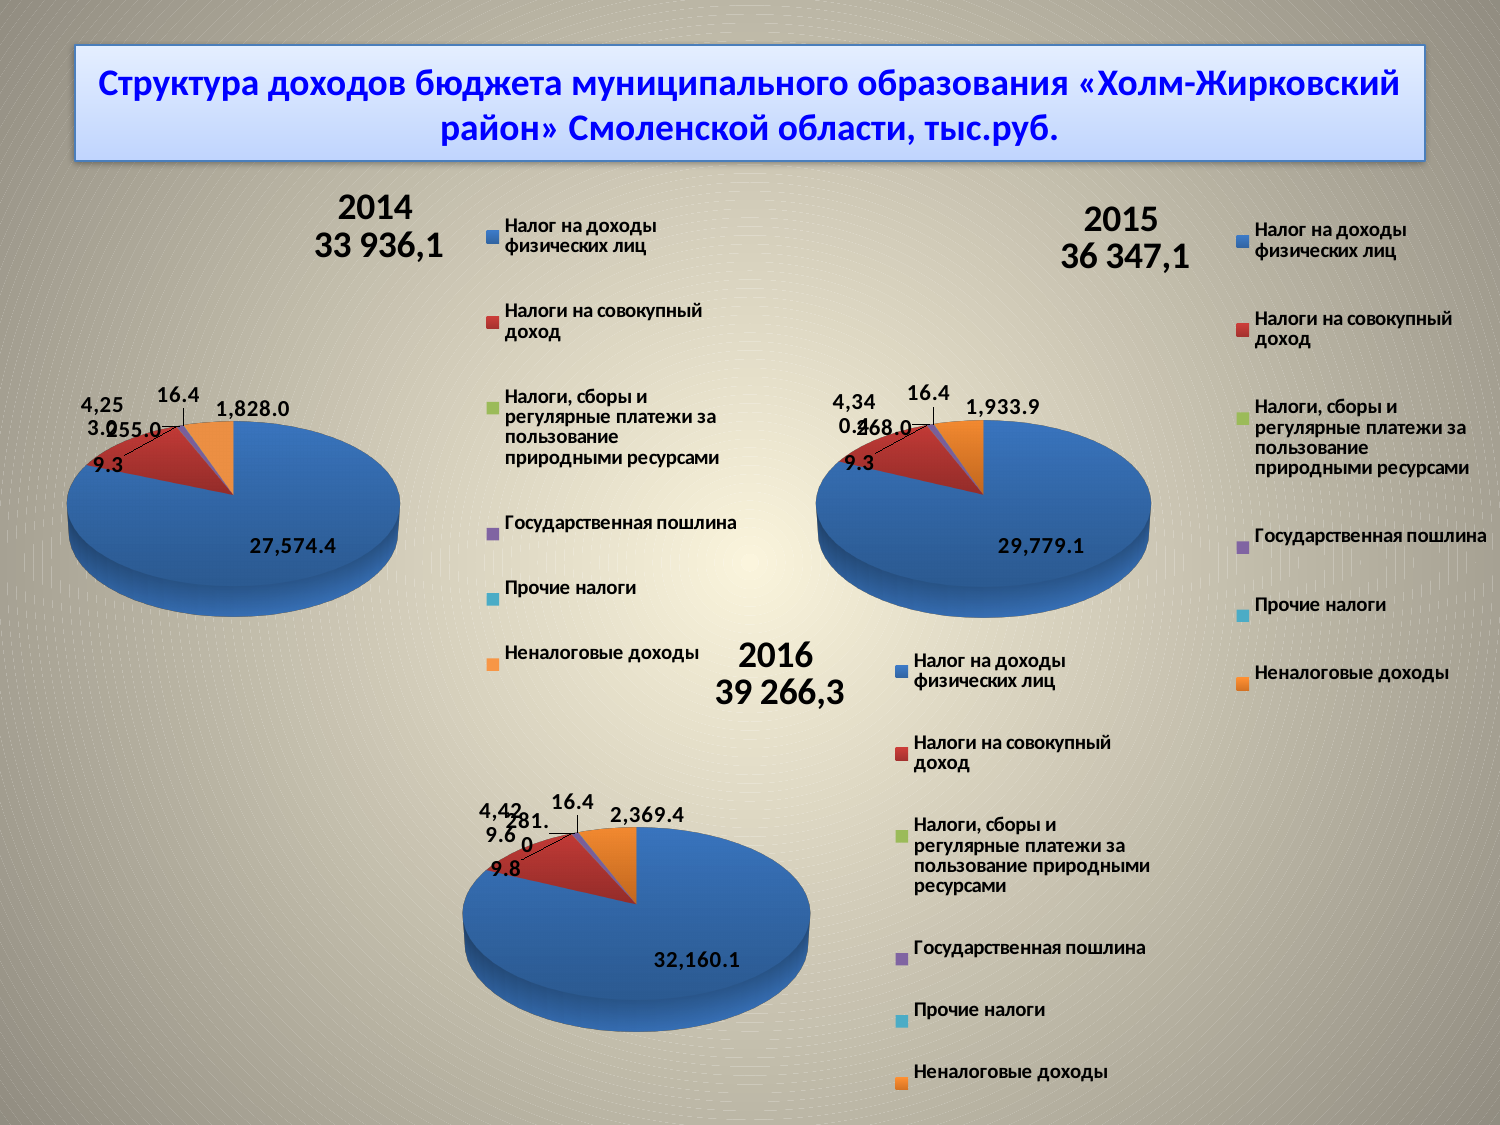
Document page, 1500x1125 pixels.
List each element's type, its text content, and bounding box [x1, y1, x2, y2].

title Структура доходов бюджета муниципального образования «Холм-Жирковский район» Смоленской области, тыс.руб. [74, 44, 1426, 147]
chart [0, 148, 1500, 1125]
